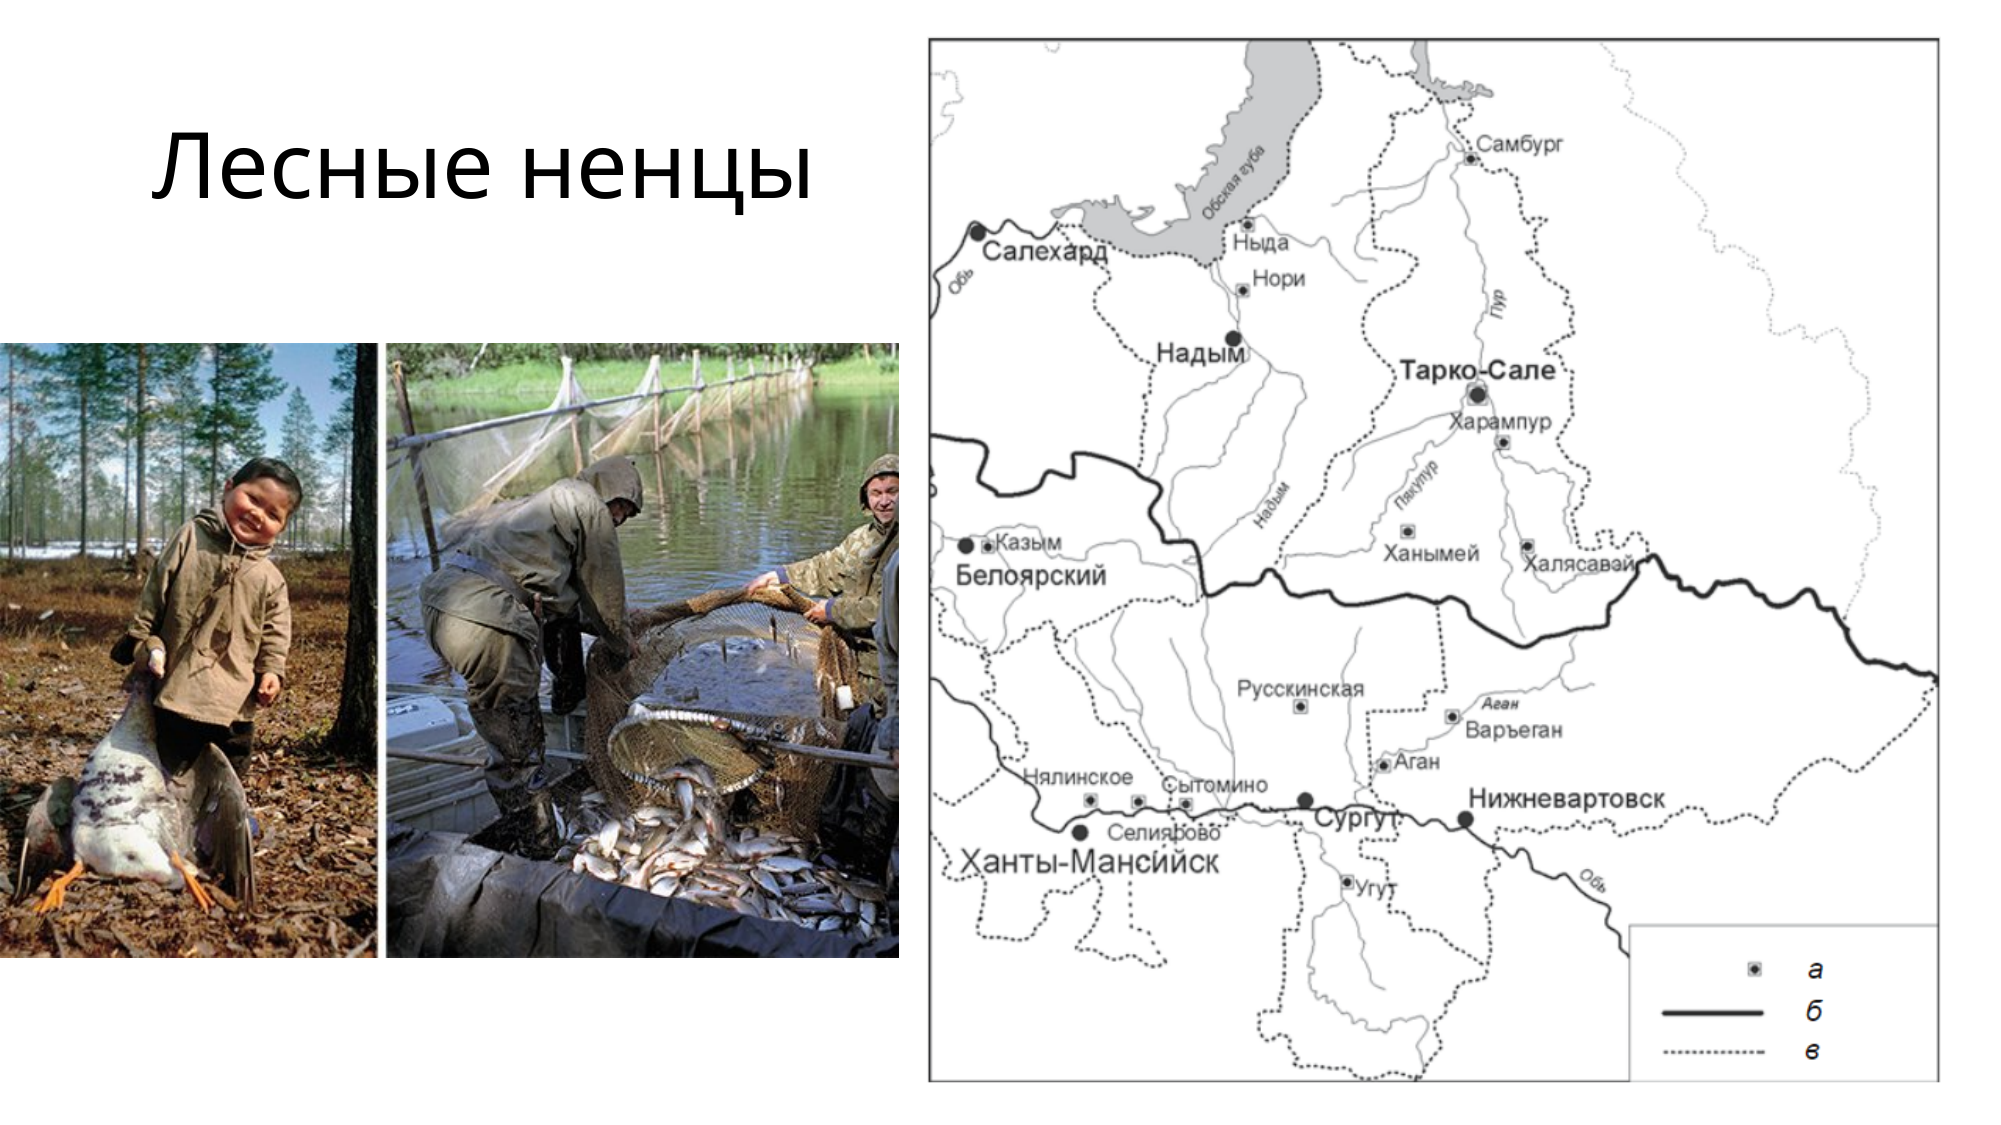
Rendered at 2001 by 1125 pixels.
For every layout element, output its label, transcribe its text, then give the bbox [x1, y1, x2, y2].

picture [0, 17, 1975, 1108]
title Лесные ненцы [137, 59, 899, 278]
